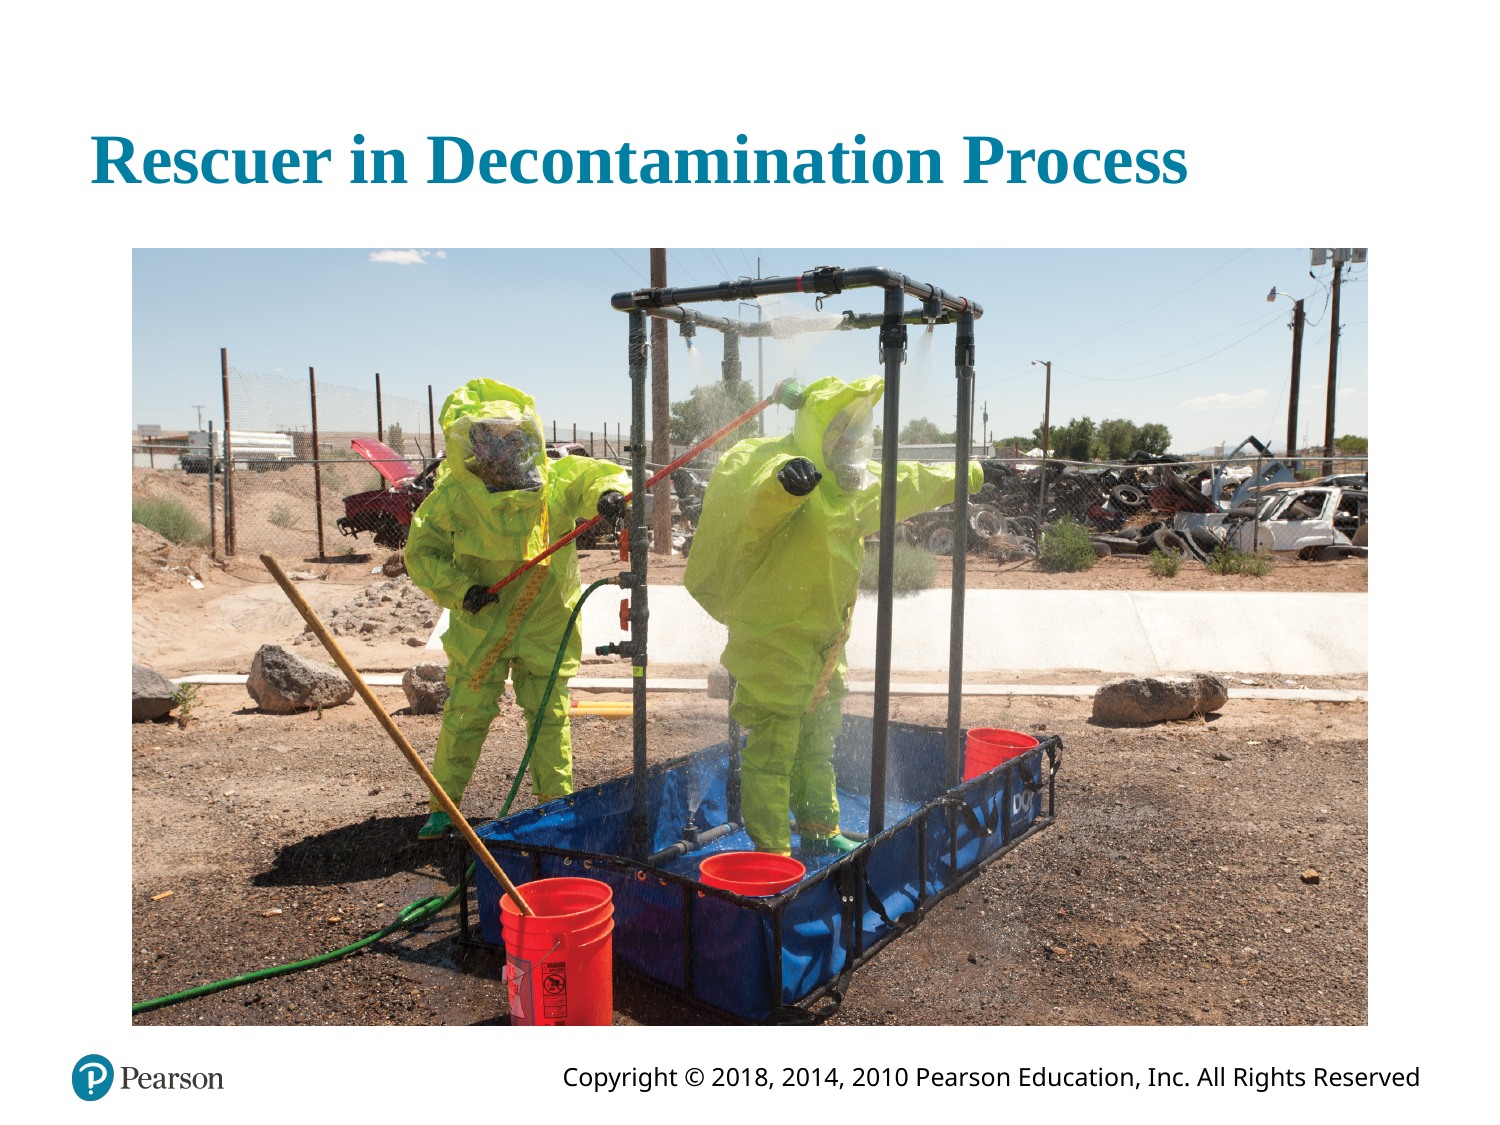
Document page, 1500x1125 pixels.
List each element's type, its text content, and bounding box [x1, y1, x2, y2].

picture [72, 1054, 88, 1070]
picture [98, 1054, 224, 1101]
picture [72, 1087, 83, 1101]
title Rescuer in Decontamination Process [75, 37, 1425, 213]
picture [131, 247, 1369, 1026]
picture [80, 1063, 106, 1088]
